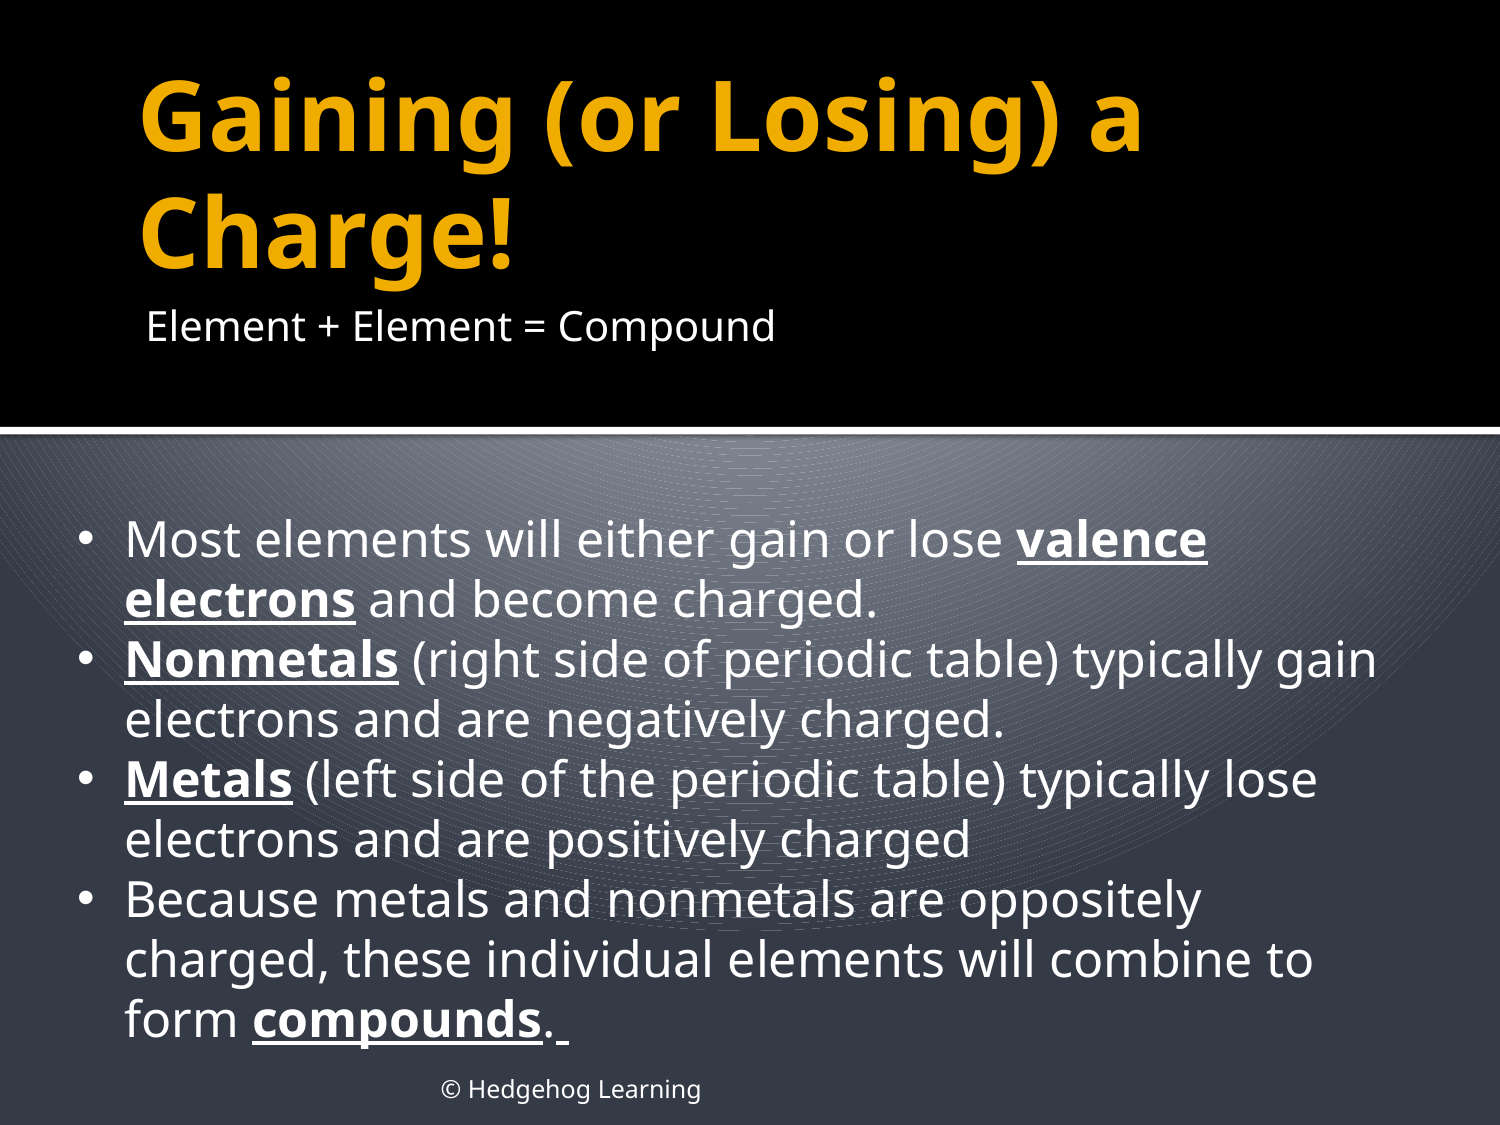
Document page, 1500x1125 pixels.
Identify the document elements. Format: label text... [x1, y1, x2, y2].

title Gaining (or Losing) a Charge! [123, 19, 1438, 288]
text_box Most elements will either gain or lose valence electrons and become charged. Nonmetals (right side of periodic table) typically gain electrons and are negatively charged. Metals (left side of the periodic table) typically lose electrons and are positively charged Because metals and nonmetals are oppositely charged, these individual elements will combine to form compounds. [62, 499, 1413, 1055]
list Element + Element = Compound [121, 299, 1438, 413]
footer © Hedgehog Learning [433, 1062, 1337, 1108]
